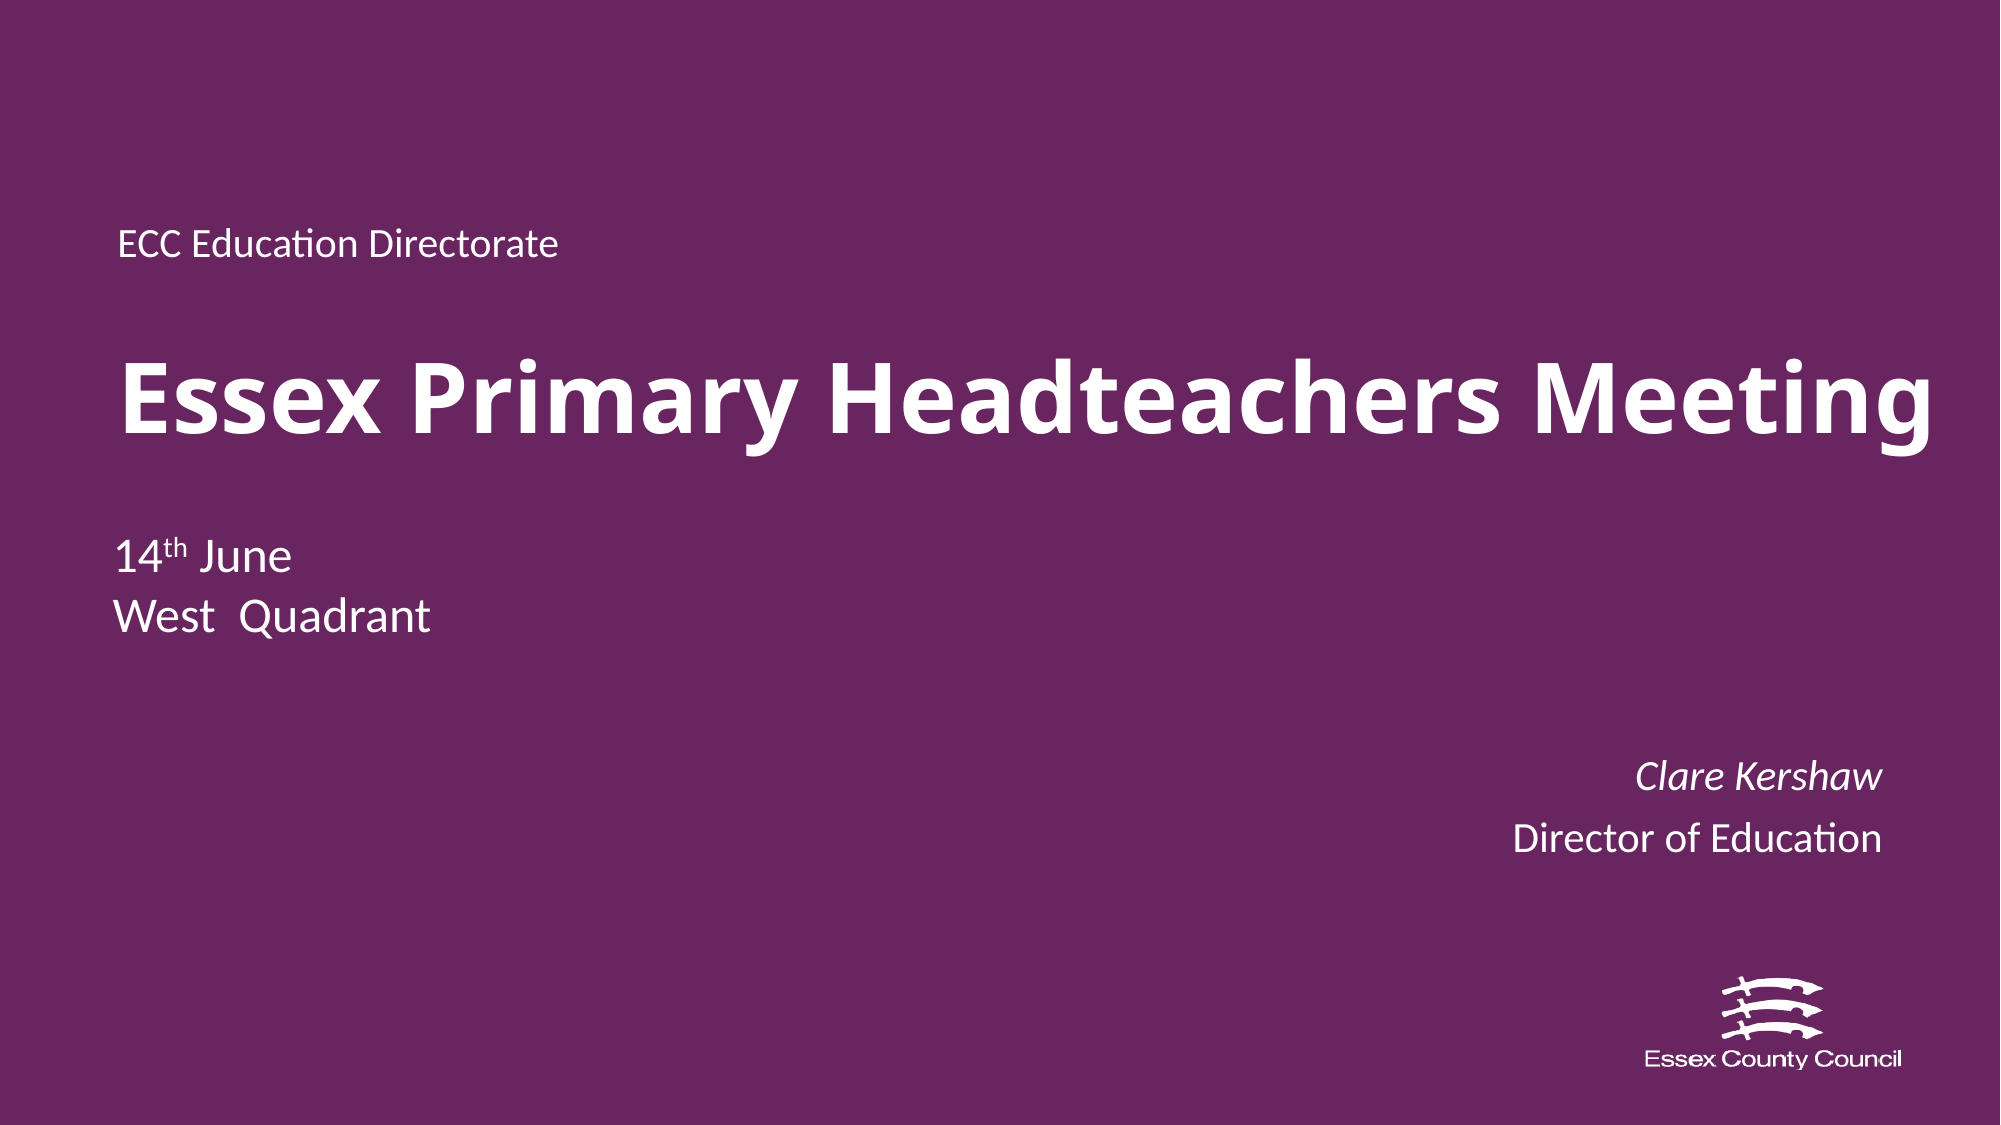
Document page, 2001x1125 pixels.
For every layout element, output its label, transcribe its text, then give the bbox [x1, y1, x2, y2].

subtitle ECC Education Directorate [102, 213, 1898, 288]
list Clare Kershaw Director of Education [102, 745, 1898, 870]
text_box 14th June West Quadrant [97, 515, 1099, 650]
title Essex Primary Headteachers Meeting [102, 287, 1957, 516]
